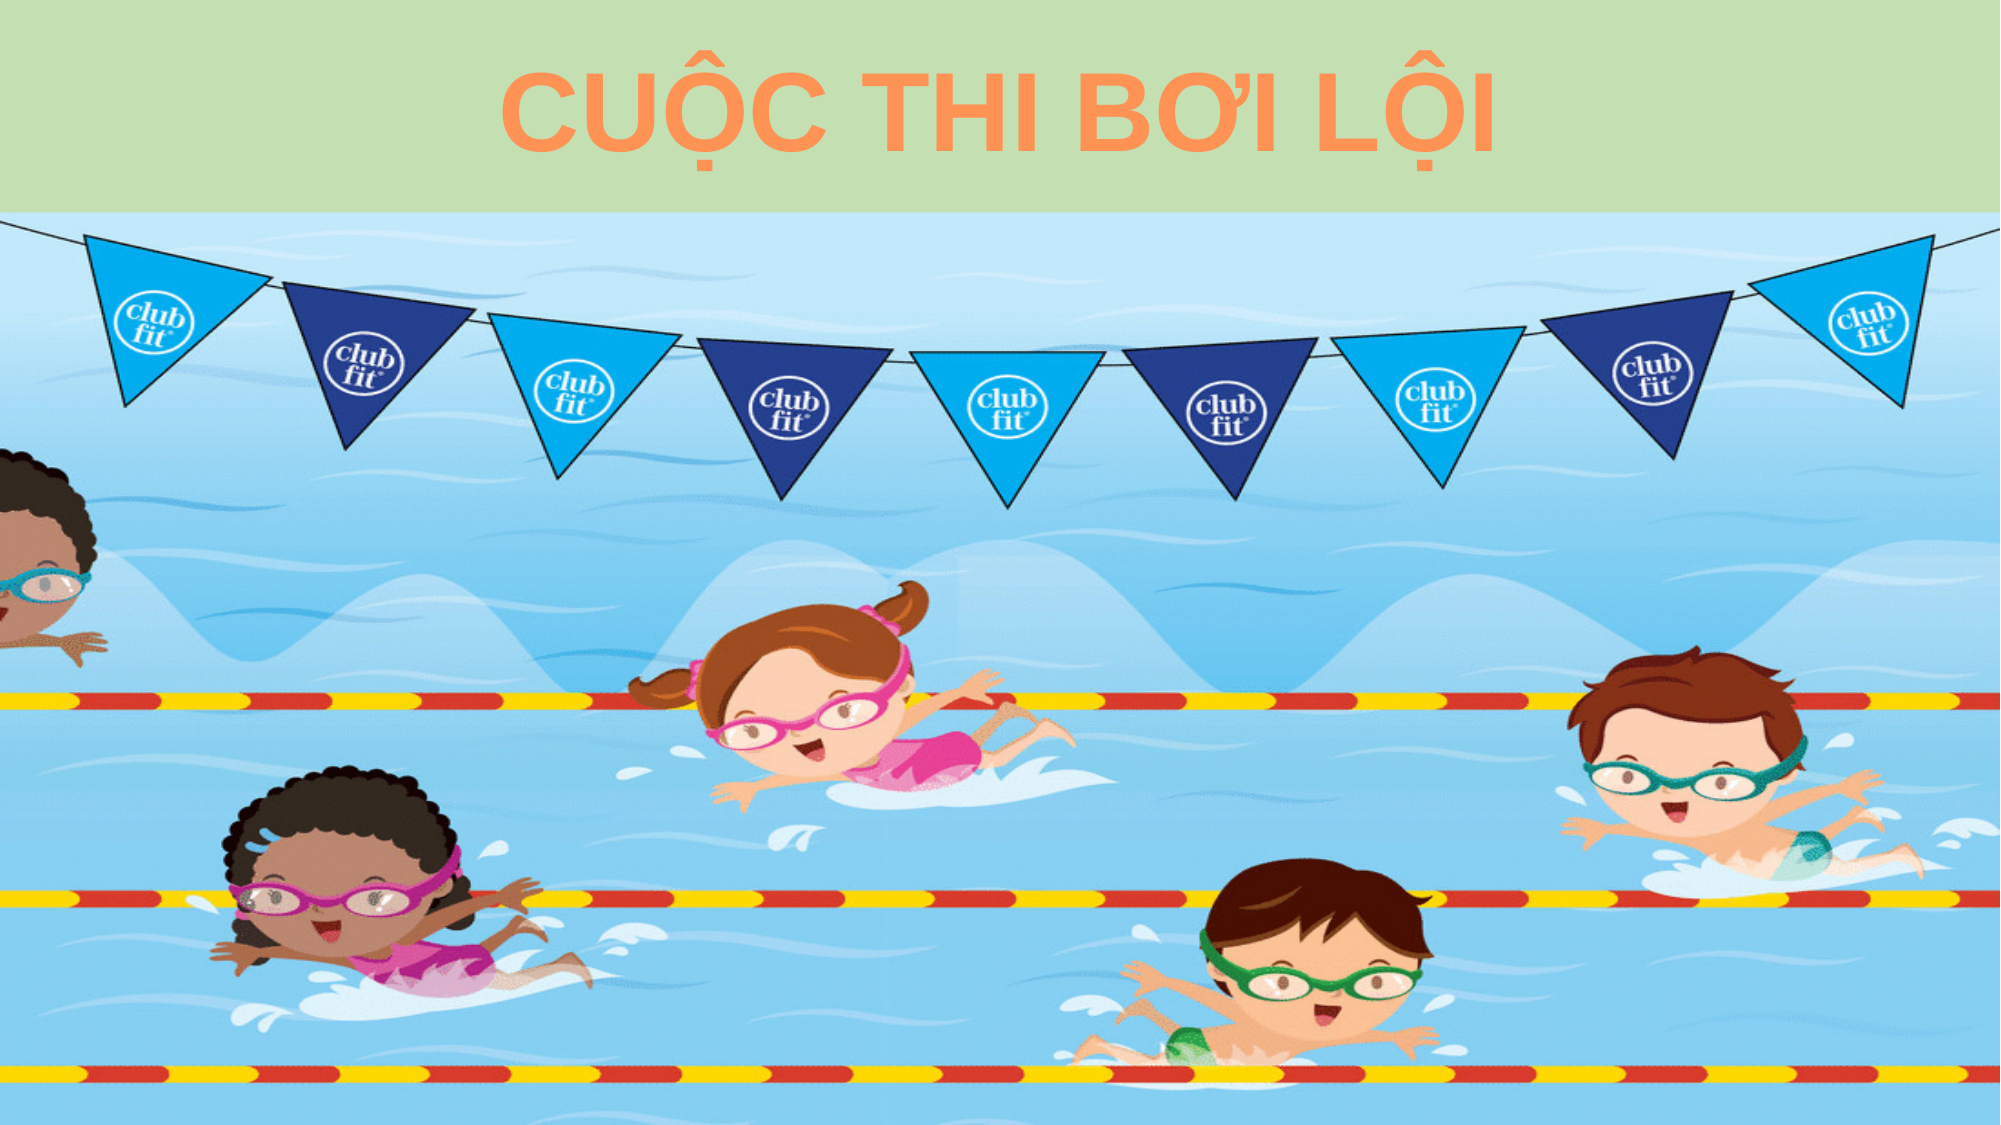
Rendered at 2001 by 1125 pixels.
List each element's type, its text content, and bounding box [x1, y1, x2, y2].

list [0, 212, 2000, 1125]
text_box CUỘC THI BƠI LỘI [0, 0, 2000, 211]
